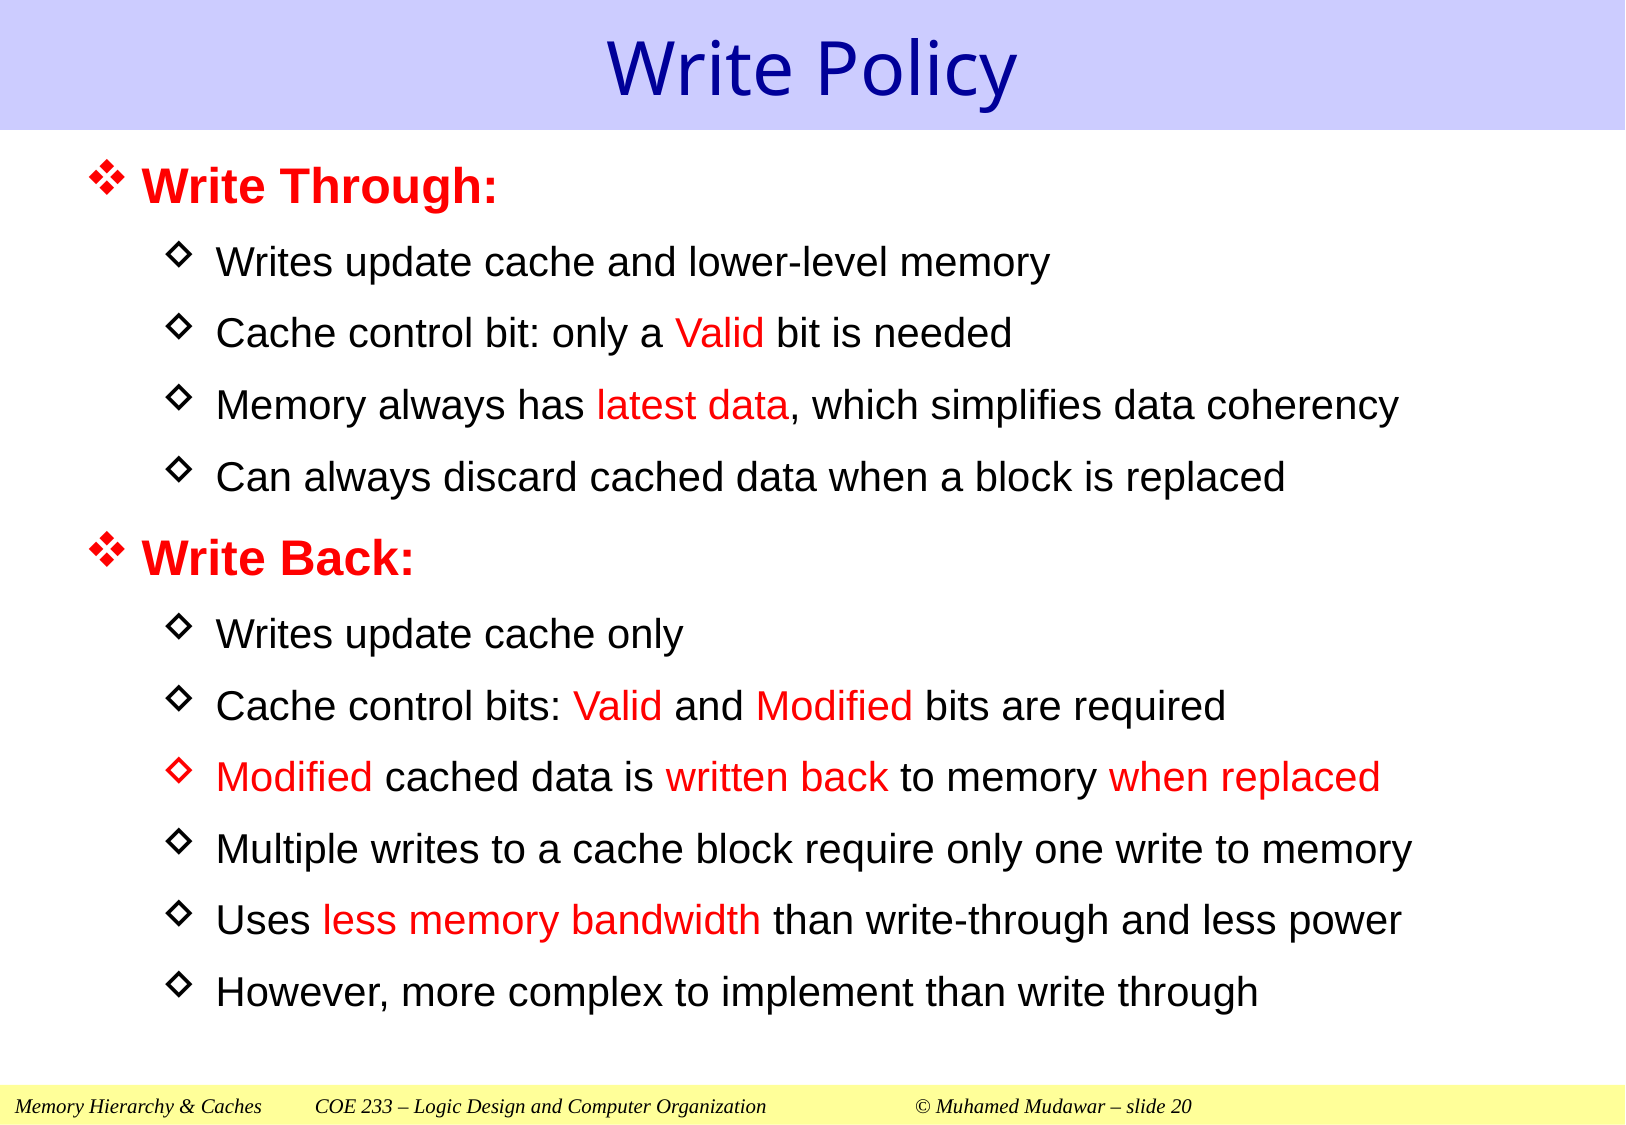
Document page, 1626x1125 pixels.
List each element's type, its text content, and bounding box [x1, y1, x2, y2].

list Write Through: Writes update cache and lower-level memory Cache control bit: only a Valid bit is needed Memory always has latest data, which simplifies data coherency Can always discard cached data when a block is replaced Write Back: Writes update cache only Cache control bits: Valid and Modified bits are required Modified cached data is written back to memory when replaced Multiple writes to a cache block require only one write to memory Uses less memory bandwidth than write-through and less power However, more complex to implement than write through [84, 137, 1549, 1065]
title Write Policy [0, 0, 1625, 130]
